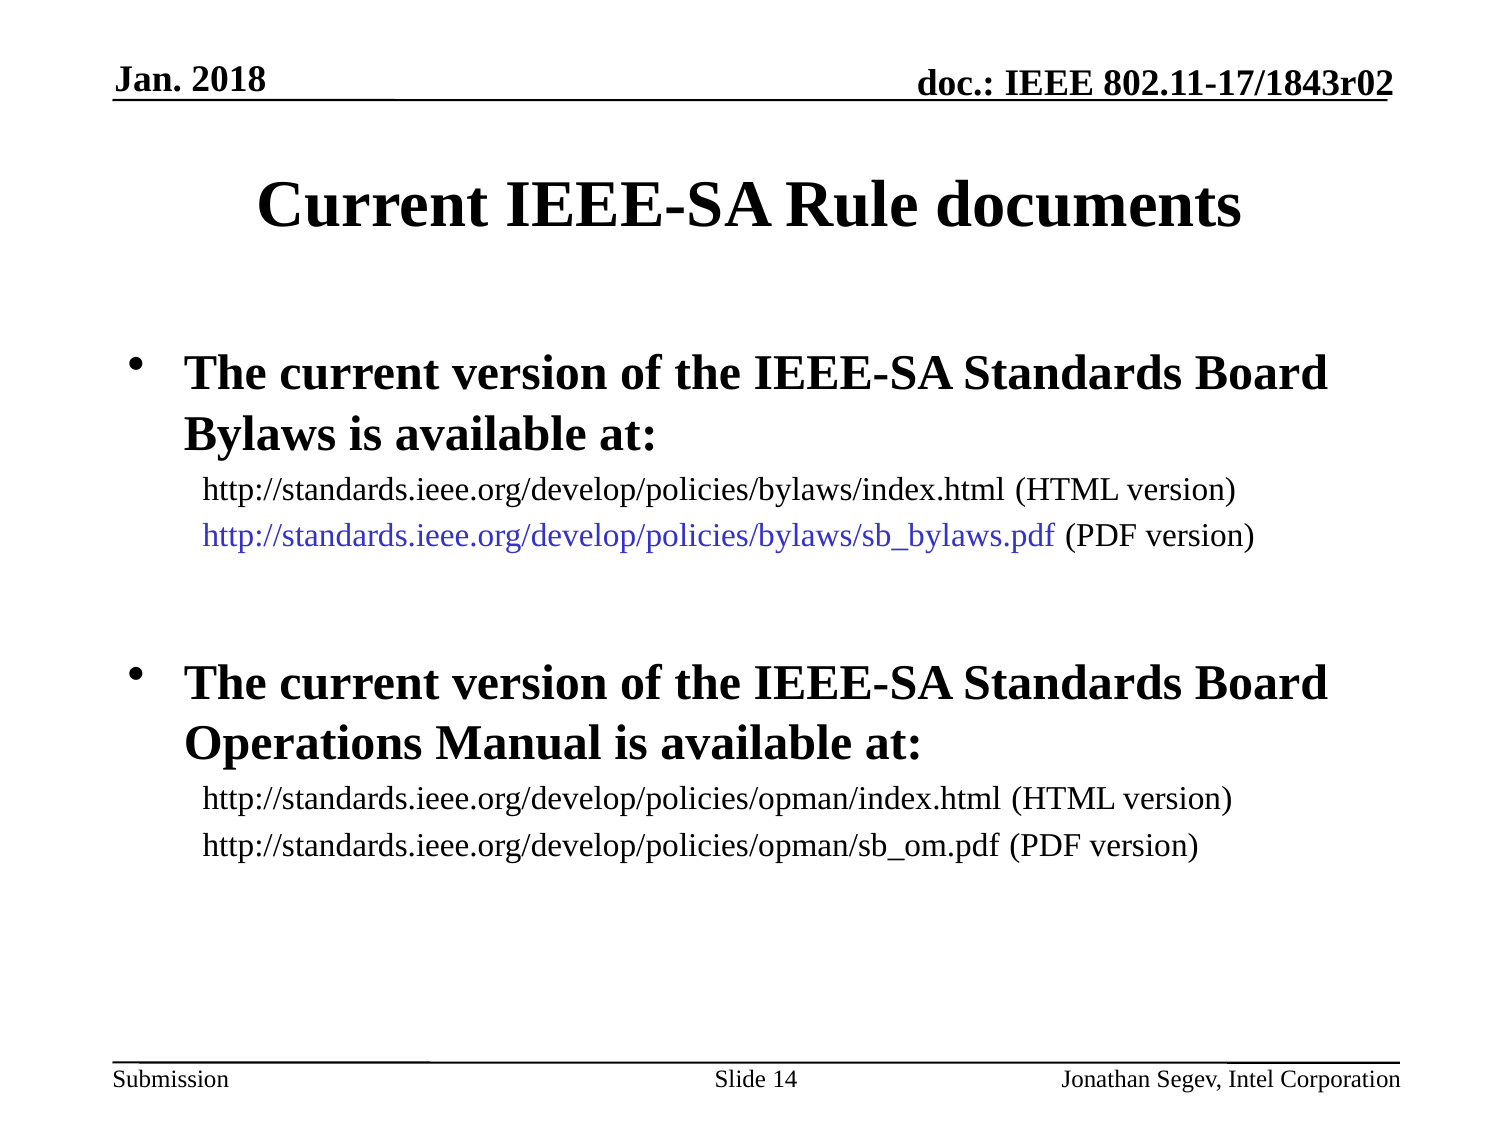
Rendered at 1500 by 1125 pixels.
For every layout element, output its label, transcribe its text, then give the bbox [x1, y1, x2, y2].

text_box Current IEEE-SA Rule documents [112, 112, 1388, 262]
text_box The current version of the IEEE-SA Standards Board Bylaws is available at: http://standards.ieee.org/develop/policies/bylaws/index.html (HTML version) http://standards.ieee.org/develop/policies/bylaws/sb_bylaws.pdf (PDF version) The current version of the IEEE-SA Standards Board Operations Manual is available at: http://standards.ieee.org/develop/policies/opman/index.html (HTML version) http://standards.ieee.org/develop/policies/opman/sb_om.pdf (PDF version) [112, 262, 1388, 1050]
slide_number Slide 14 [712, 1061, 800, 1123]
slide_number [114, 54, 423, 100]
footer Jonathan Segev, Intel Corporation [878, 1061, 1402, 1093]
